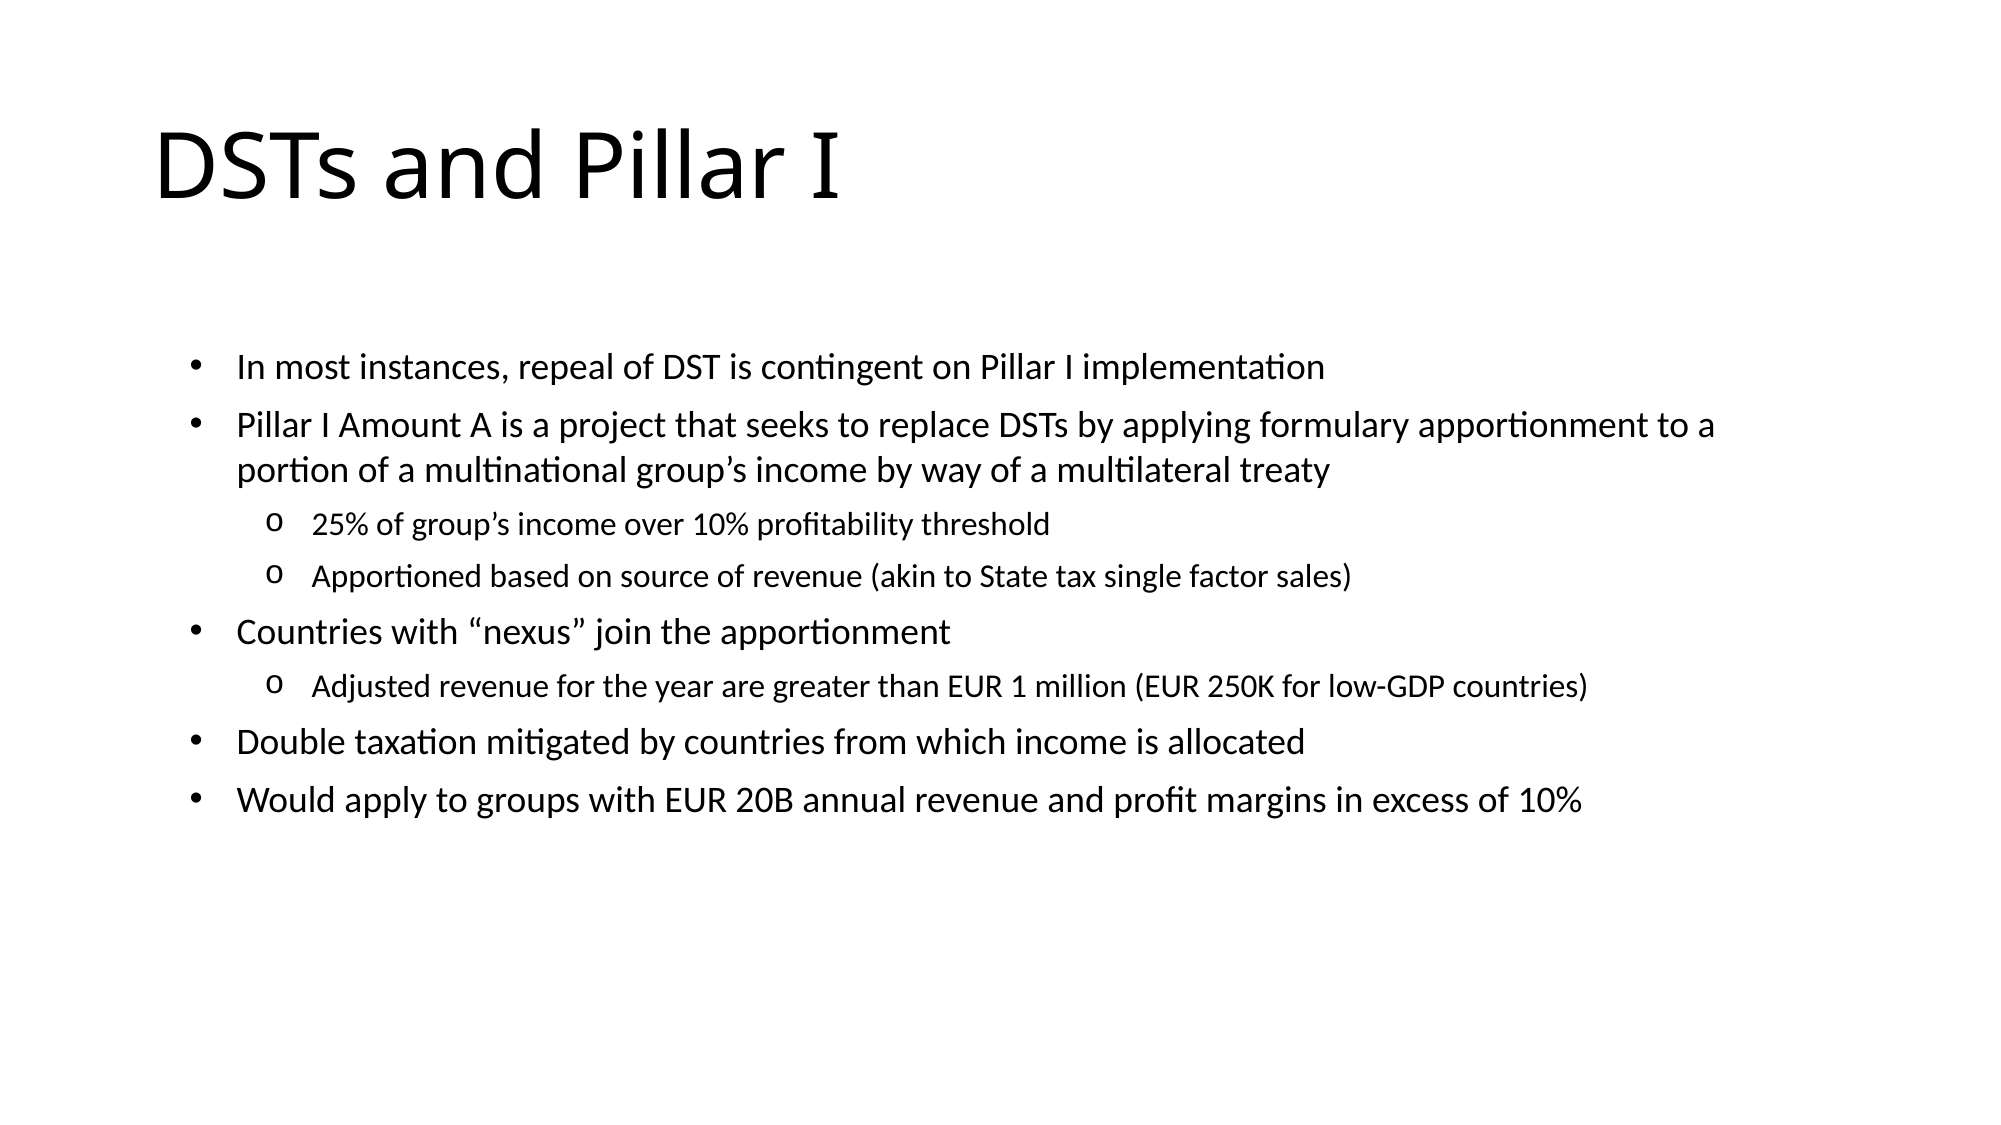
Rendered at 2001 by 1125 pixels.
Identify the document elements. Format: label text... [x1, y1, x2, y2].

text_box In most instances, repeal of DST is contingent on Pillar I implementation Pillar I Amount A is a project that seeks to replace DSTs by applying formulary apportionment to a portion of a multinational group’s income by way of a multilateral treaty 25% of group’s income over 10% profitability threshold Apportioned based on source of revenue (akin to State tax single factor sales) Countries with “nexus” join the apportionment Adjusted revenue for the year are greater than EUR 1 million (EUR 250K for low-GDP countries) Double taxation mitigated by countries from which income is allocated Would apply to groups with EUR 20B annual revenue and profit margins in excess of 10% [174, 277, 1803, 962]
title DSTs and Pillar I [137, 59, 1863, 278]
